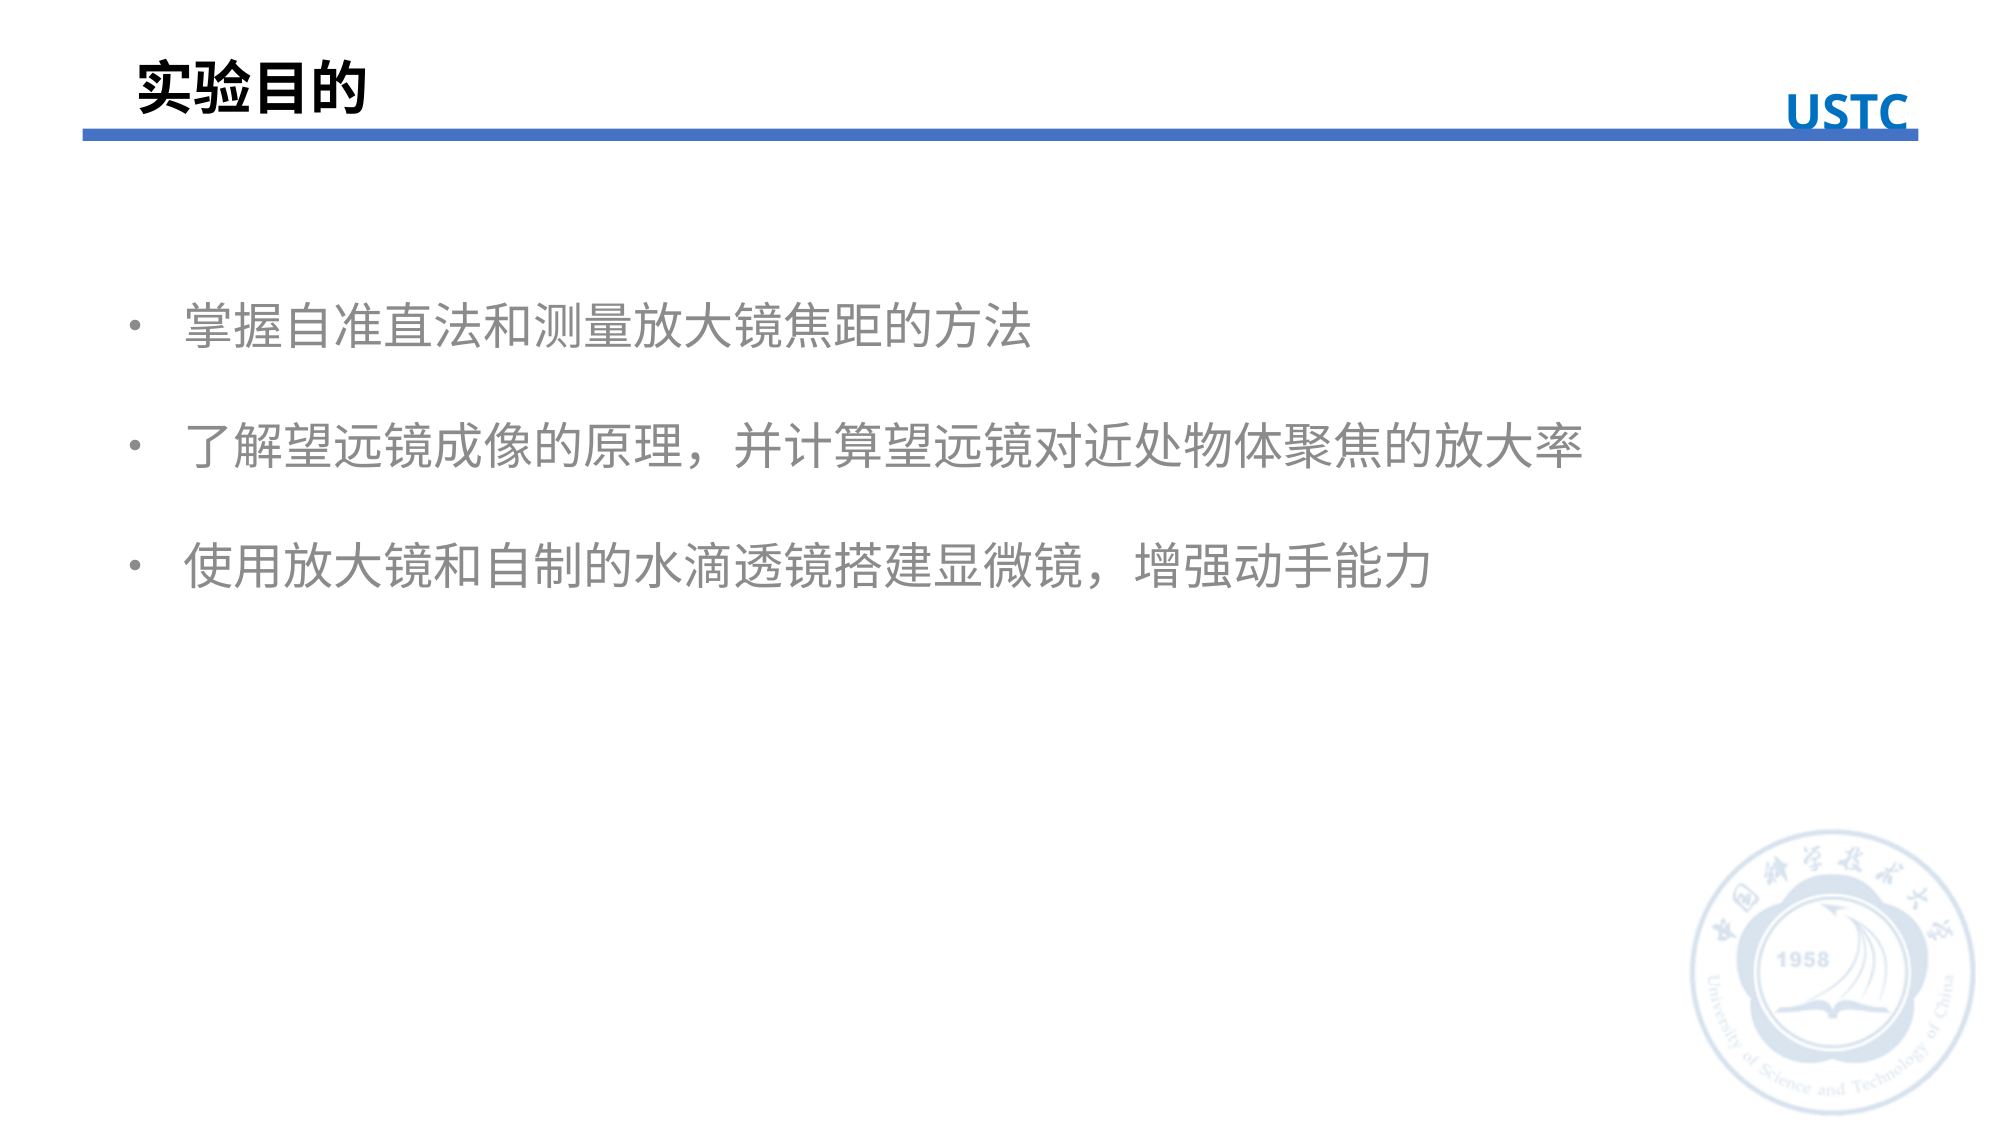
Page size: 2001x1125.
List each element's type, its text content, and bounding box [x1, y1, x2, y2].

text_box 实验目的 [120, 38, 1001, 72]
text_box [82, 72, 2000, 149]
text_box • 掌握自准直法和测量放大镜焦距的方法 • 了解望远镜成像的原理，并计算望远镜对近处物体聚焦的放大率 • 使用放大镜和自制的水滴透镜搭建显微镜，增强动手能力 [95, 227, 1911, 902]
picture [1683, 826, 1987, 1125]
